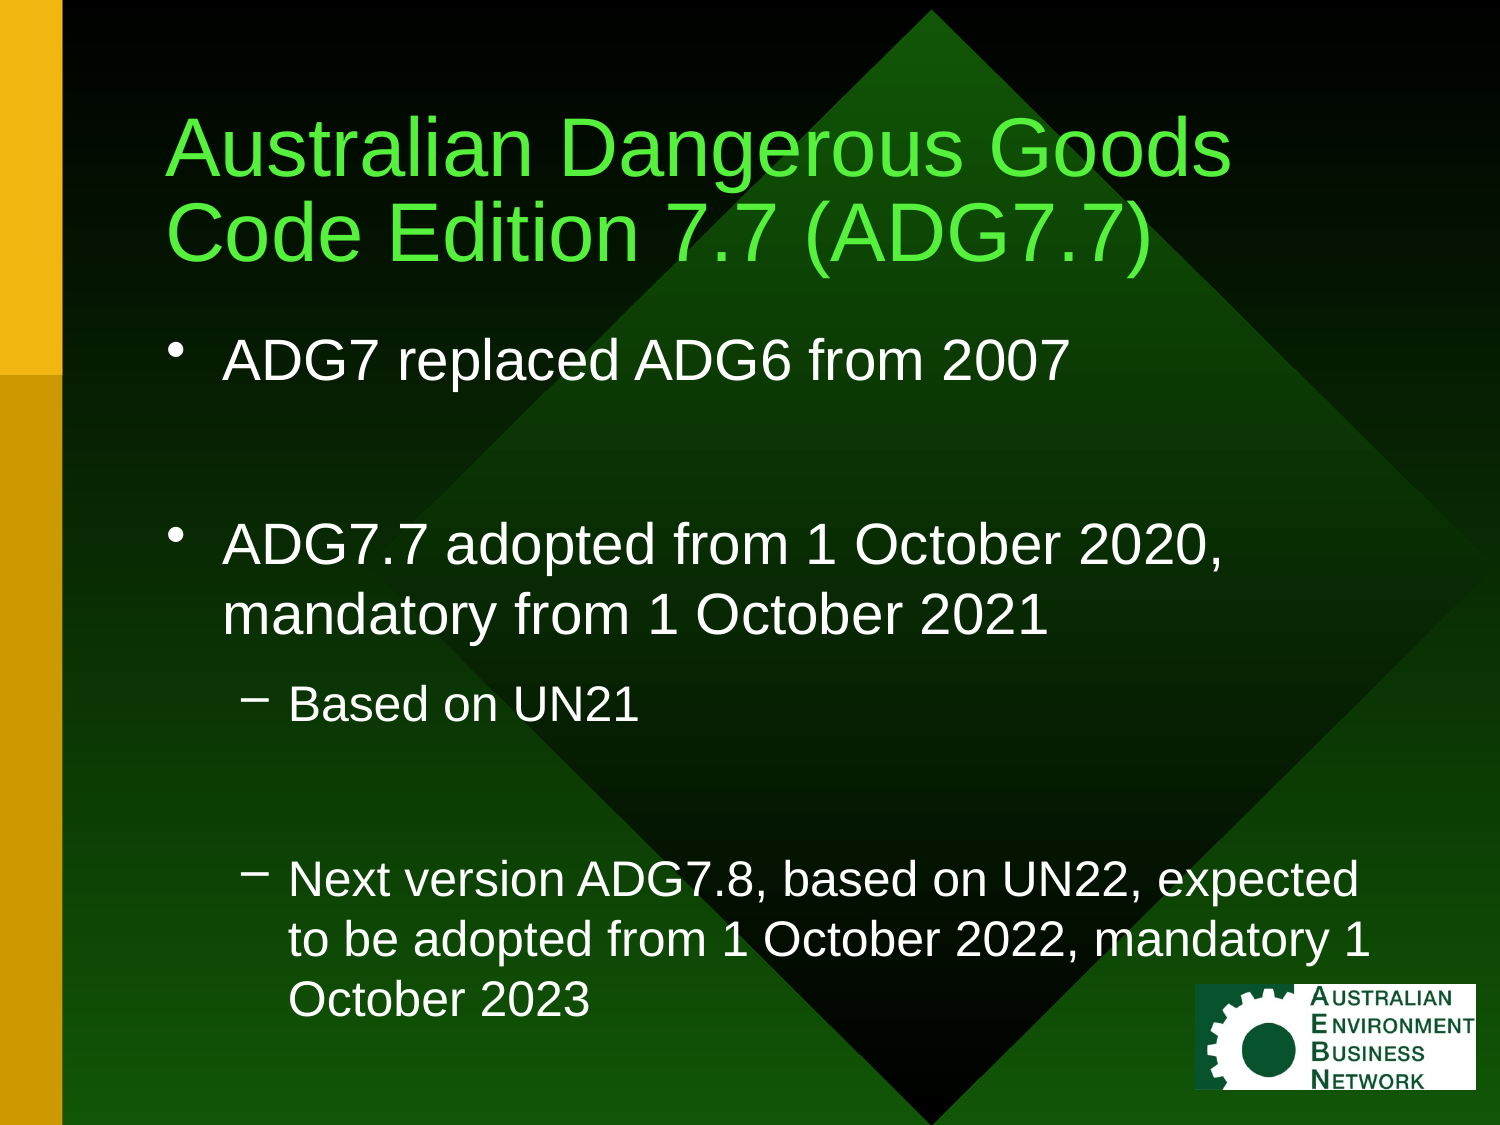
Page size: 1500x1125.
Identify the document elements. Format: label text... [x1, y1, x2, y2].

title Australian Dangerous Goods Code Edition 7.7 (ADG7.7) [150, 99, 1388, 288]
picture [1195, 984, 1476, 1091]
list ADG7 replaced ADG6 from 2007 ADG7.7 adopted from 1 October 2020, mandatory from 1 October 2021 Based on UN21 Next version ADG7.8, based on UN22, expected to be adopted from 1 October 2022, mandatory 1 October 2023 [151, 314, 1389, 1090]
